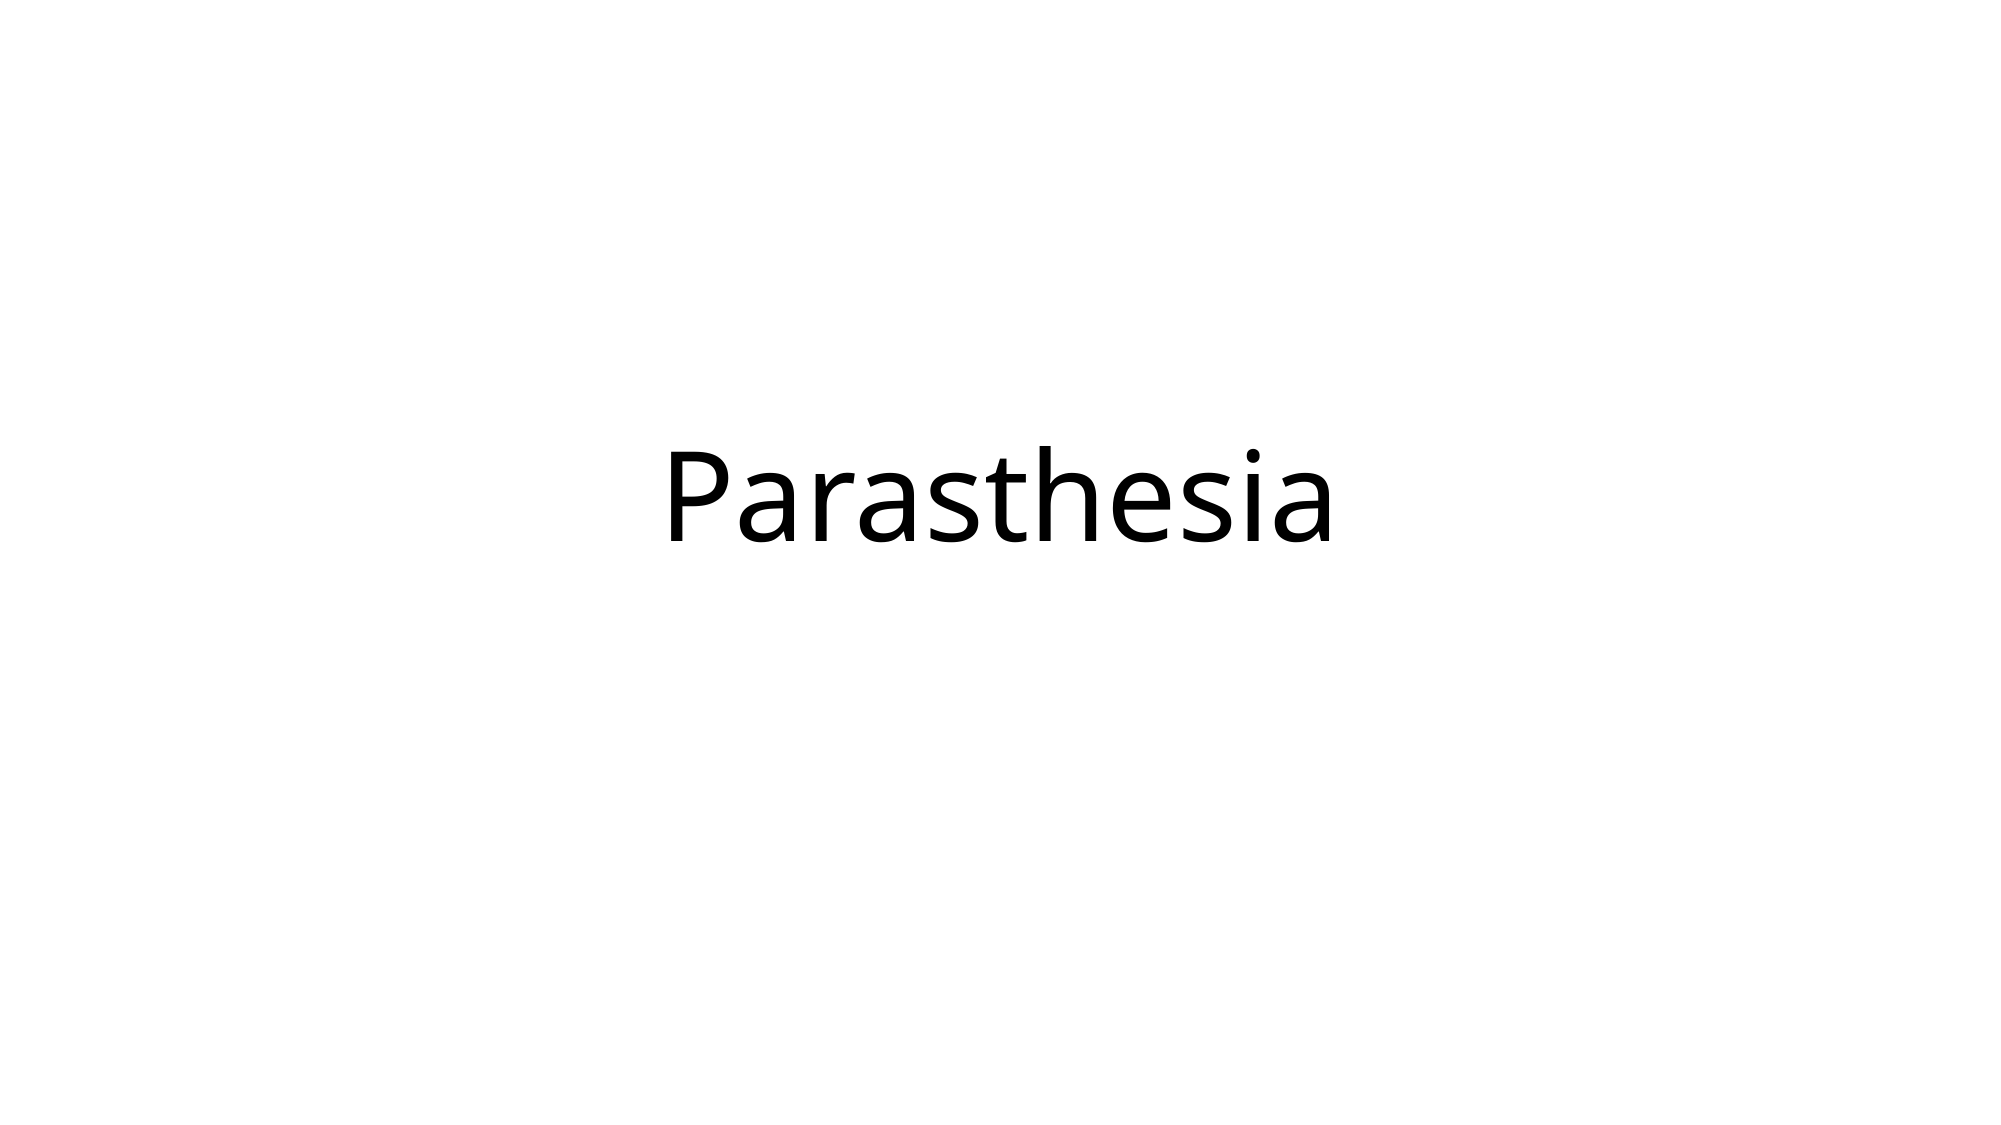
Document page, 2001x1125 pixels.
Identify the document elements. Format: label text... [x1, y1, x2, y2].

title Parasthesia [249, 184, 1750, 576]
